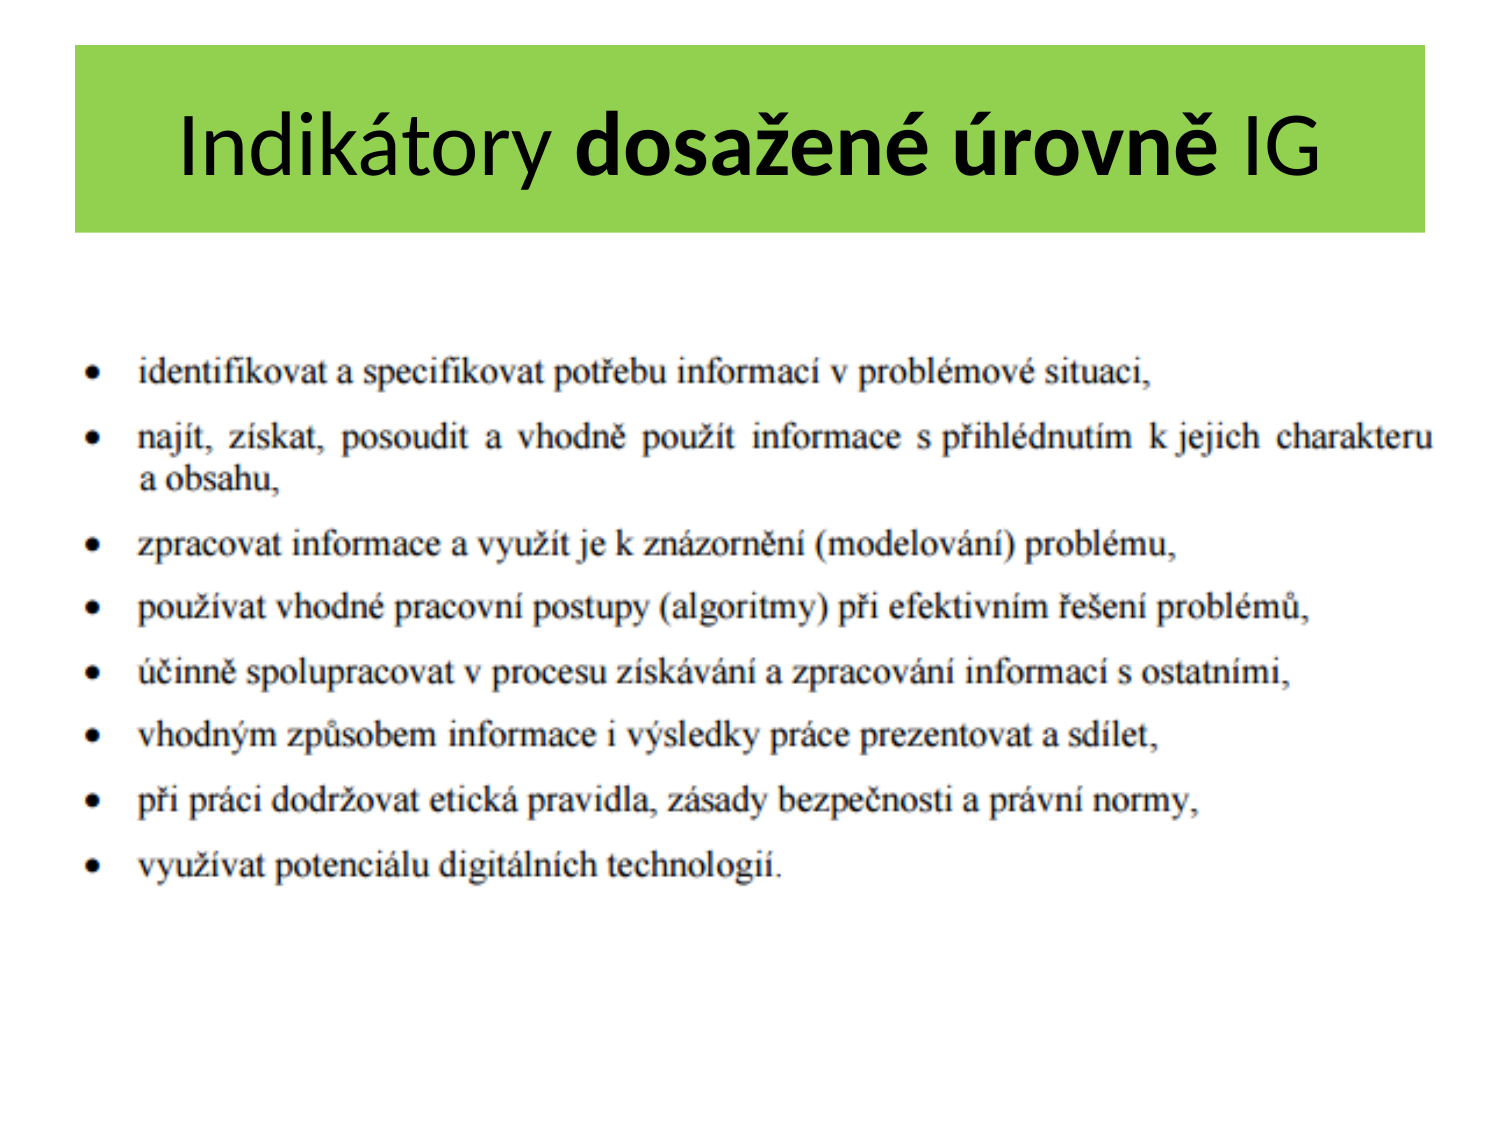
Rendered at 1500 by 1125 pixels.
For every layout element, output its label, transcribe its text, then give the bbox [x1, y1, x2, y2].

title Indikátory dosažené úrovně IG [75, 45, 1425, 233]
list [34, 351, 1462, 898]
